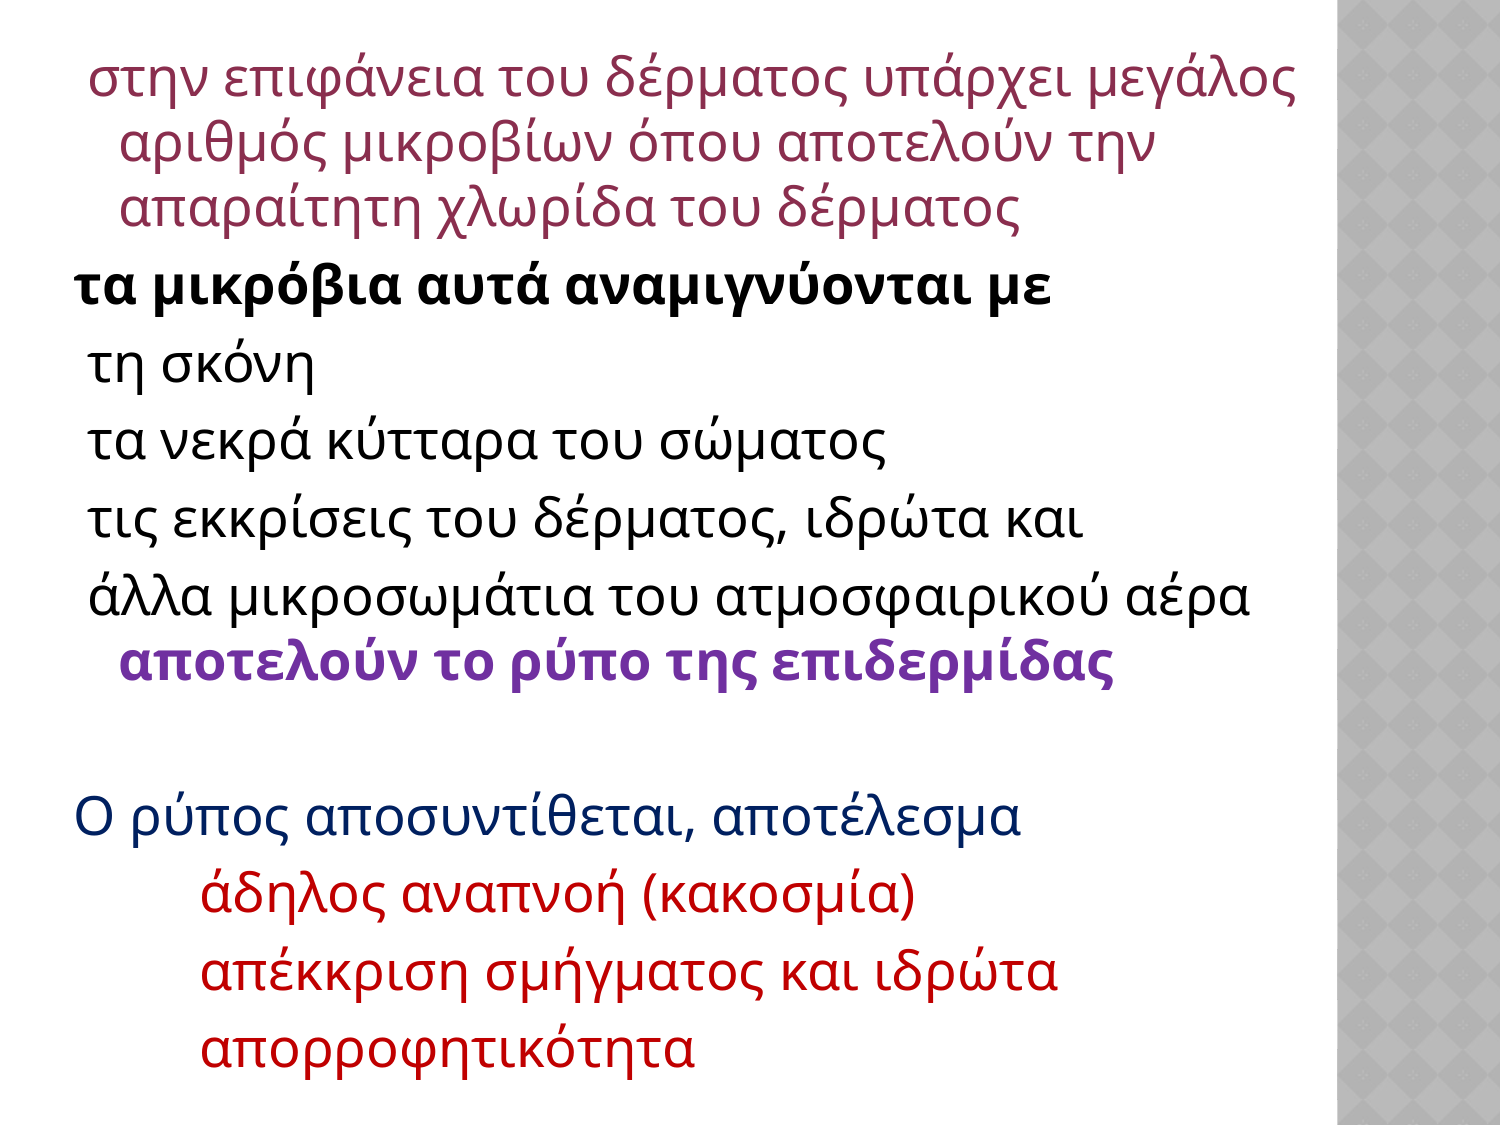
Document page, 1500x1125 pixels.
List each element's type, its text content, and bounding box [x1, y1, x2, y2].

list στην επιφάνεια του δέρματος υπάρχει μεγάλος αριθμός μικροβίων όπου αποτελούν την απαραίτητη χλωρίδα του δέρματος τα μικρόβια αυτά αναμιγνύονται με τη σκόνη τα νεκρά κύτταρα του σώματος τις εκκρίσεις του δέρματος, ιδρώτα και άλλα μικροσωμάτια του ατμοσφαιρικού αέρα αποτελούν το ρύπο της επιδερμίδας Ο ρύπος αποσυντίθεται, αποτέλεσμα άδηλος αναπνοή (κακοσμία) απέκκριση σμήγματος και ιδρώτα απορροφητικότητα [58, 35, 1313, 1125]
